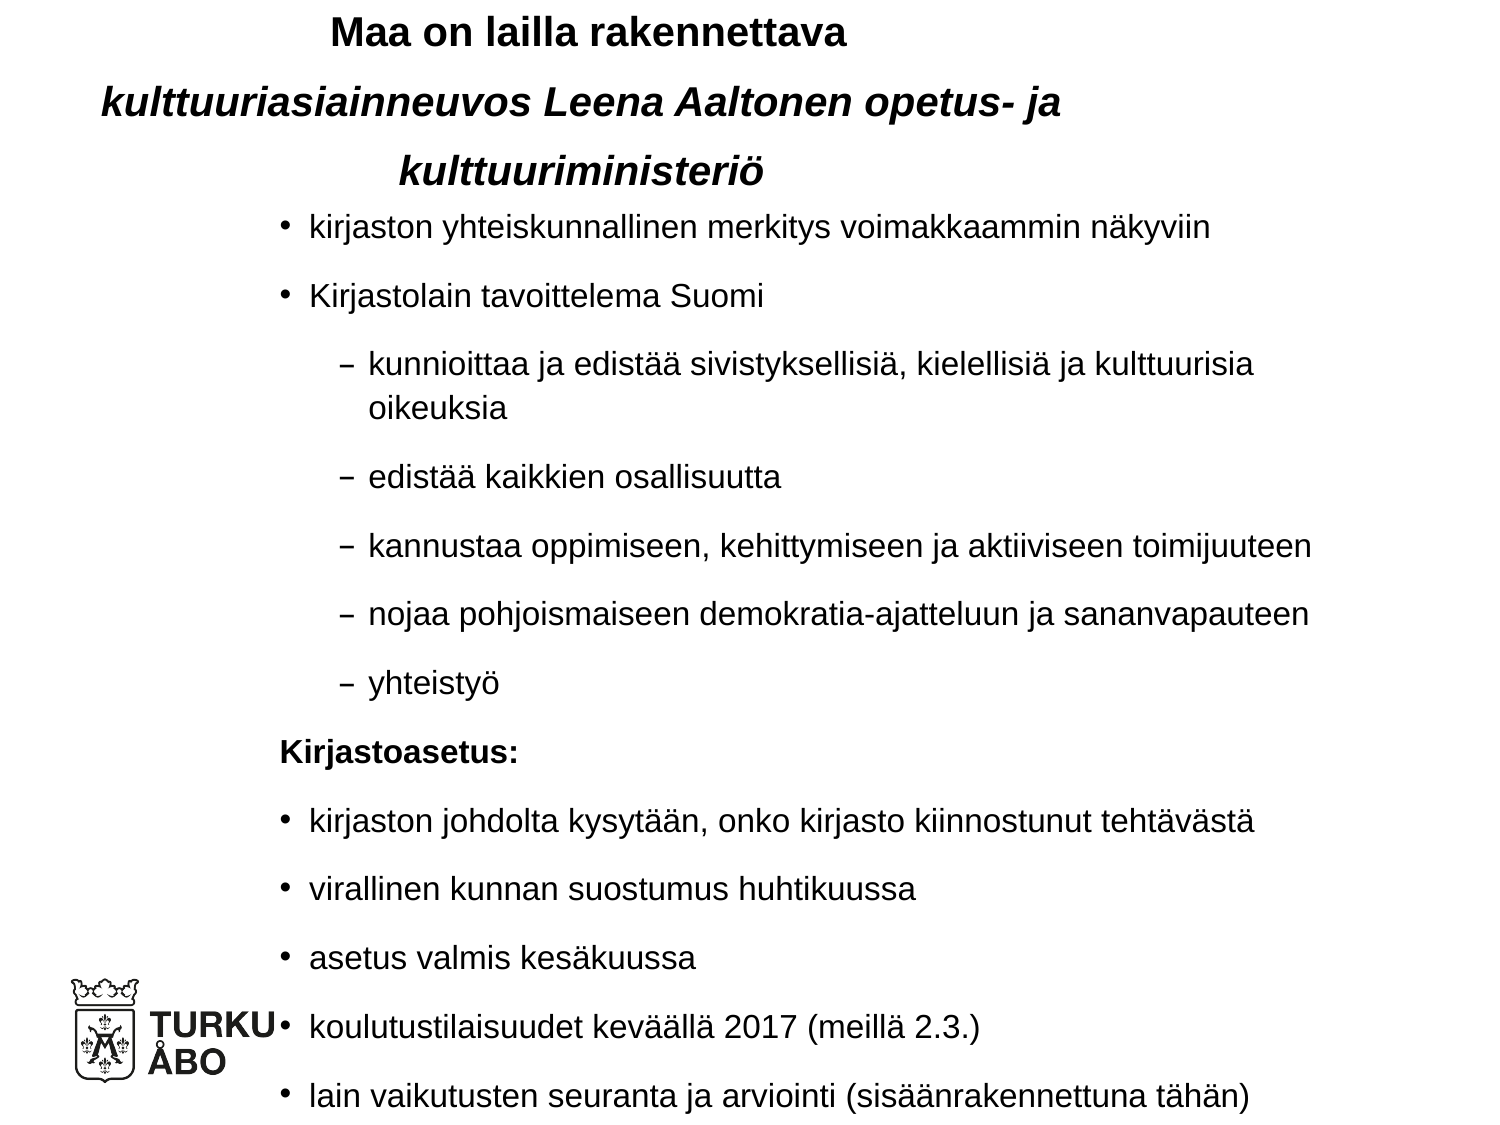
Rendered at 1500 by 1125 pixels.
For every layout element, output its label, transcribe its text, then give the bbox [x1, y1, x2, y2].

picture [70, 977, 275, 1084]
title Maa on lailla rakennettava kulttuuriasiainneuvos Leena Aaltonen opetus- ja kulttuuriministeriö [19, 29, 1160, 194]
list kirjaston yhteiskunnallinen merkitys voimakkaammin näkyviin Kirjastolain tavoittelema Suomi kunnioittaa ja edistää sivistyksellisiä, kielellisiä ja kulttuurisia oikeuksia edistää kaikkien osallisuutta kannustaa oppimiseen, kehittymiseen ja aktiiviseen toimijuuteen nojaa pohjoismaiseen demokratia-ajatteluun ja sananvapauteen yhteistyö Kirjastoasetus: kirjaston johdolta kysytään, onko kirjasto kiinnostunut tehtävästä virallinen kunnan suostumus huhtikuussa asetus valmis kesäkuussa koulutustilaisuudet keväällä 2017 (meillä 2.3.) lain vaikutusten seuranta ja arviointi (sisäänrakennettuna tähän) [264, 193, 1370, 860]
